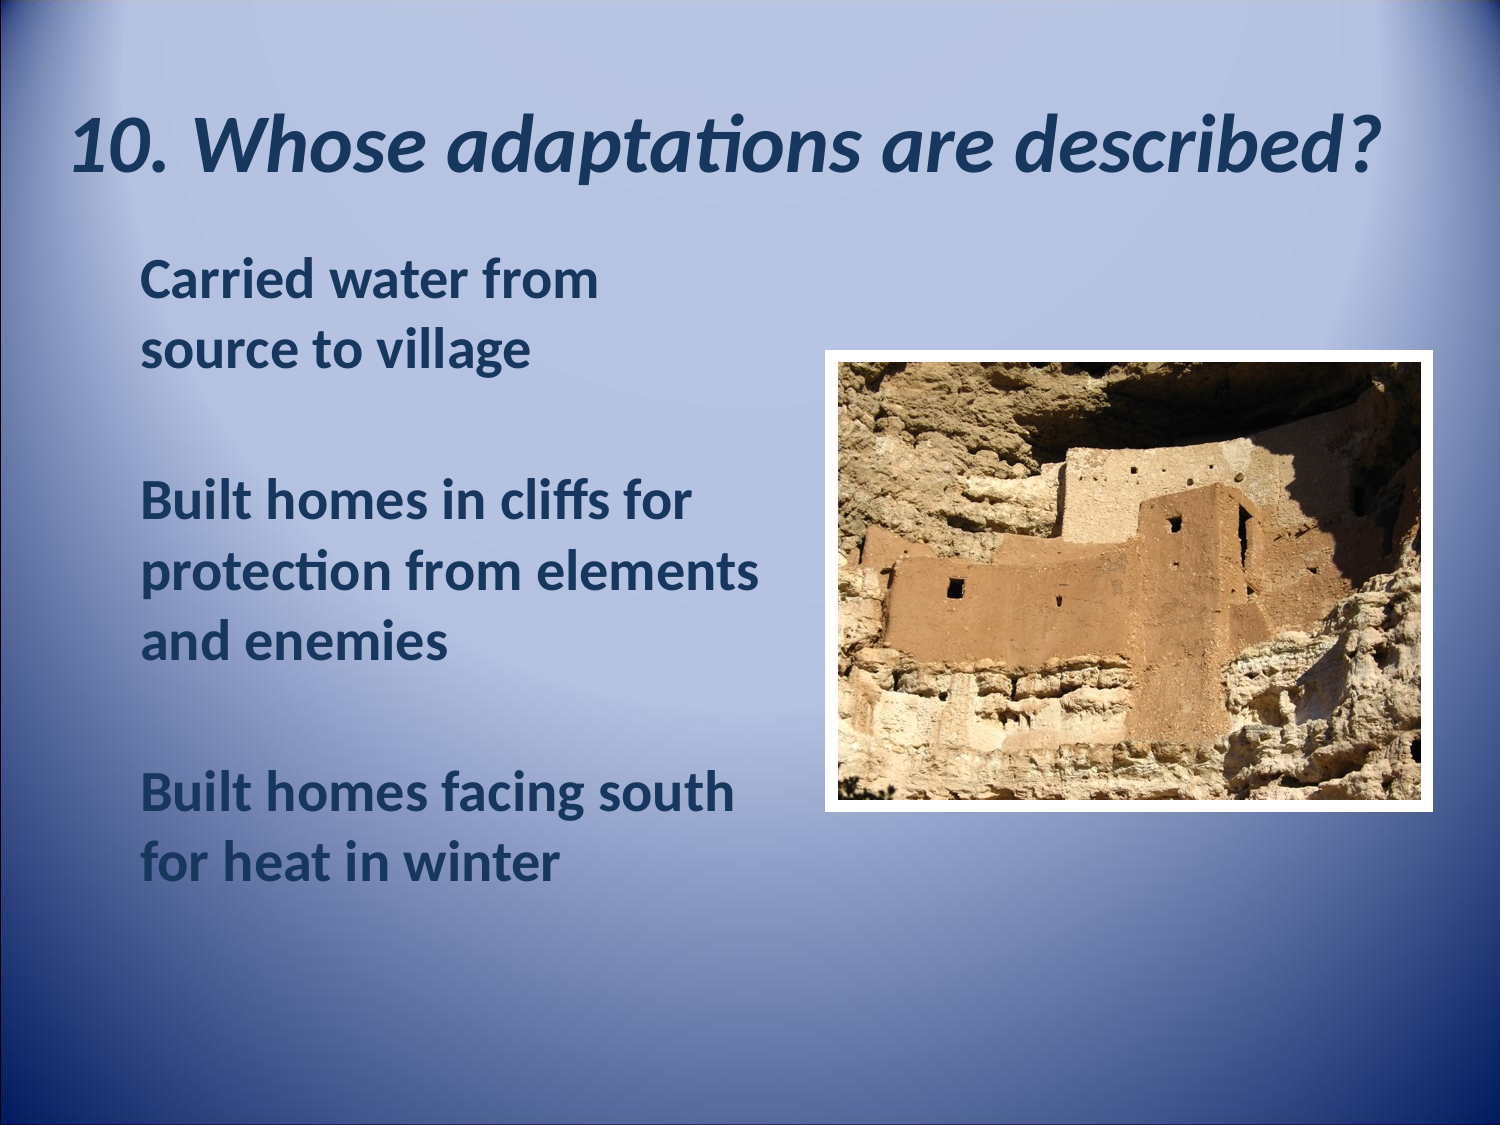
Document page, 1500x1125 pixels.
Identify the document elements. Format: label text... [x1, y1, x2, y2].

picture [0, 0, 1500, 1125]
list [837, 362, 1422, 801]
list Carried water from source to village Built homes in cliffs for protection from elements and enemies Built homes facing south for heat in winter [125, 232, 788, 975]
title 10. Whose adaptations are described? [50, 45, 1450, 233]
